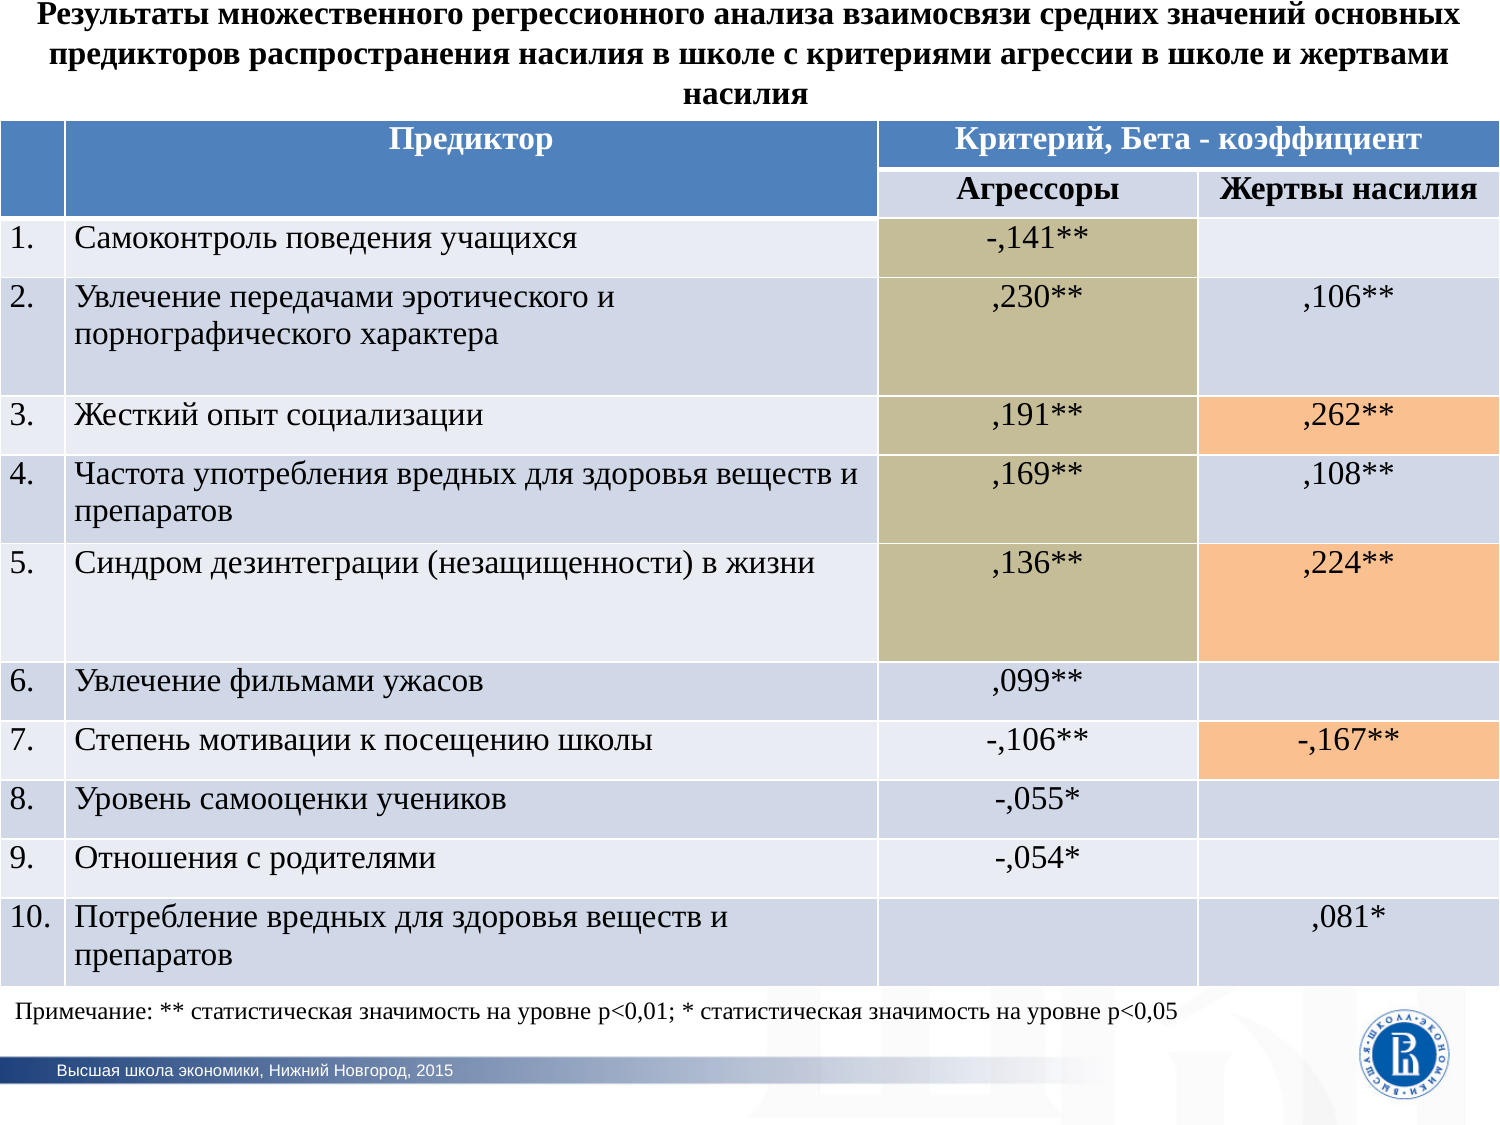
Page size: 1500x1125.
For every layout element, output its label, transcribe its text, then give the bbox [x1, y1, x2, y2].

table_cell Степень мотивации к посещению школы [66, 722, 877, 779]
table_cell -,141** [879, 219, 1197, 277]
table_cell Синдром дезинтеграции (незащищенности) в жизни [66, 544, 877, 661]
table_header Критерий, Бета - коэффициент [879, 121, 1499, 167]
table_cell Самоконтроль поведения учащихся [66, 221, 877, 277]
table_cell 1. [1, 221, 64, 277]
table_cell Увлечение фильмами ужасов [66, 663, 877, 720]
table_cell Увлечение передачами эротического и порнографического характера [66, 278, 877, 395]
table_cell ,081* [1199, 899, 1499, 986]
table_cell Жертвы насилия [1199, 172, 1499, 217]
table_cell 5. [1, 544, 64, 661]
table_cell -,167** [1199, 722, 1499, 779]
table_cell ,191** [879, 397, 1197, 454]
picture [0, 1032, 1500, 1125]
table_cell 3. [1, 397, 64, 454]
table_cell 8. [1, 781, 64, 838]
text_box Высшая школа экономики, Нижний Новгород, 2015 [41, 1052, 722, 1093]
table_cell Агрессоры [879, 172, 1197, 217]
table_cell [1199, 840, 1499, 897]
table_cell Потребление вредных для здоровья веществ и препаратов [66, 899, 877, 986]
table_cell [879, 899, 1197, 986]
table_cell 4. [1, 456, 64, 543]
table_cell Отношения с родителями [66, 840, 877, 897]
table_cell -,054* [879, 840, 1197, 897]
table_cell ,108** [1199, 456, 1499, 543]
table_cell ,099** [879, 663, 1197, 720]
table_cell ,230** [879, 278, 1197, 395]
table_cell 6. [1, 663, 64, 720]
table_cell -,055* [879, 781, 1197, 838]
text_box Результаты множественного регрессионного анализа взаимосвязи средних значений основных предикторов распространения насилия в школе с критериями агрессии в школе и жертвами насилия [0, 1, 1500, 119]
table_cell [1199, 219, 1499, 277]
table_cell 7. [1, 722, 64, 779]
table_cell [1199, 781, 1499, 838]
table_header Предиктор [66, 121, 877, 216]
table_cell [1199, 663, 1499, 720]
table_cell Уровень самооценки учеников [66, 781, 877, 838]
table_cell -,106** [879, 722, 1197, 779]
table_cell Жесткий опыт социализации [66, 397, 877, 454]
table_header [1, 121, 64, 216]
table_cell ,106** [1199, 278, 1499, 395]
table_cell Частота употребления вредных для здоровья веществ и препаратов [66, 456, 877, 543]
text_box Примечание: ** статистическая значимость на уровне p<0,01; * статистическая значимость на уровне p<0,05 [0, 987, 1500, 1032]
table_cell ,136** [879, 544, 1197, 661]
table_cell 9. [1, 840, 64, 897]
table_cell ,224** [1199, 544, 1499, 661]
table_cell 10. [1, 899, 64, 986]
table_cell ,169** [879, 456, 1197, 543]
table_cell ,262** [1199, 397, 1499, 454]
table_cell 2. [1, 278, 64, 395]
